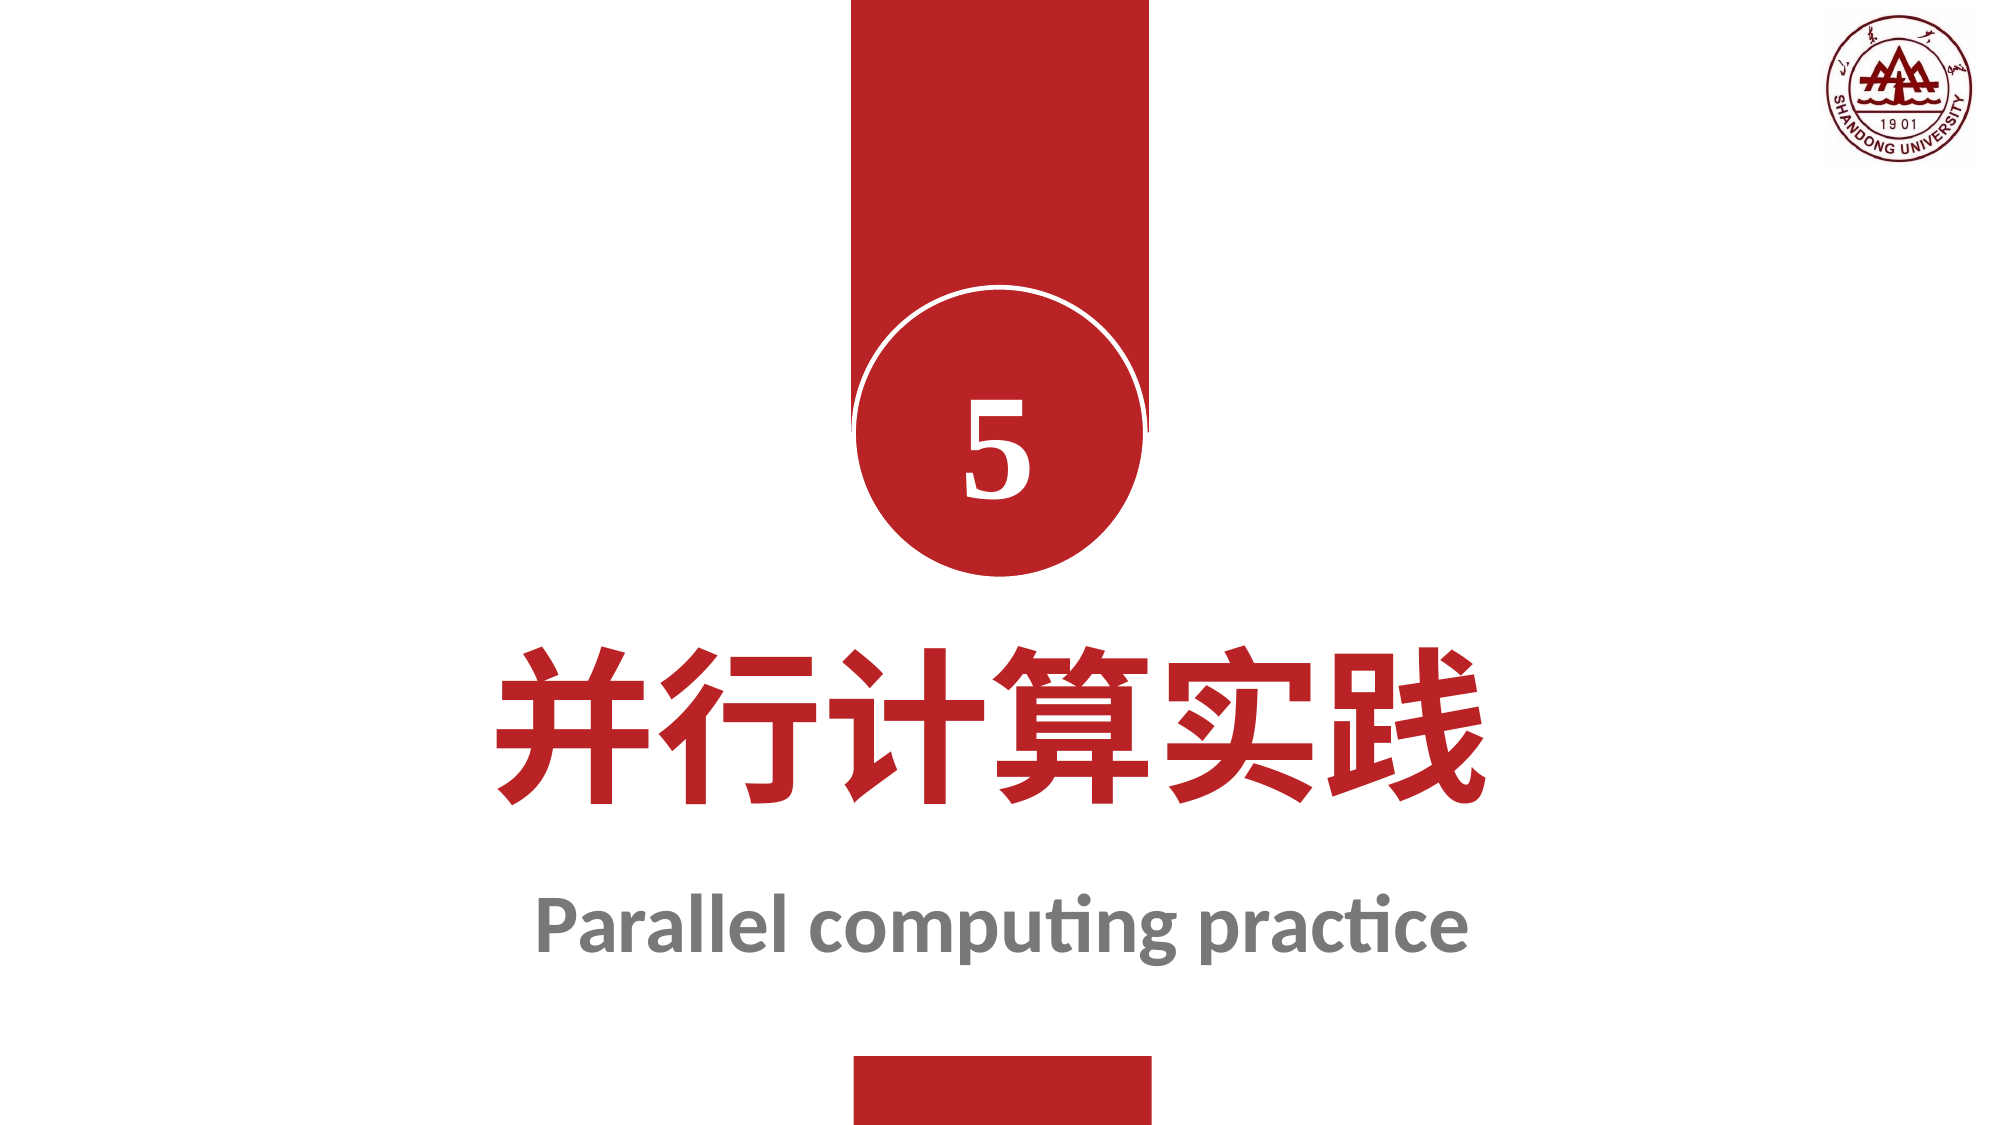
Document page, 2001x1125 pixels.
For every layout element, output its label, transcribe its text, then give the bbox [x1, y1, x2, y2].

text_box [849, 0, 1151, 434]
text_box 并行计算实践Parallel computing practice [475, 670, 1531, 977]
text_box 5 [879, 340, 1117, 536]
picture [1820, 9, 1977, 167]
text_box [851, 347, 879, 520]
text_box [851, 1054, 1154, 1125]
text_box [1117, 343, 1148, 523]
text_box [893, 536, 1106, 582]
text_box [884, 285, 1115, 340]
